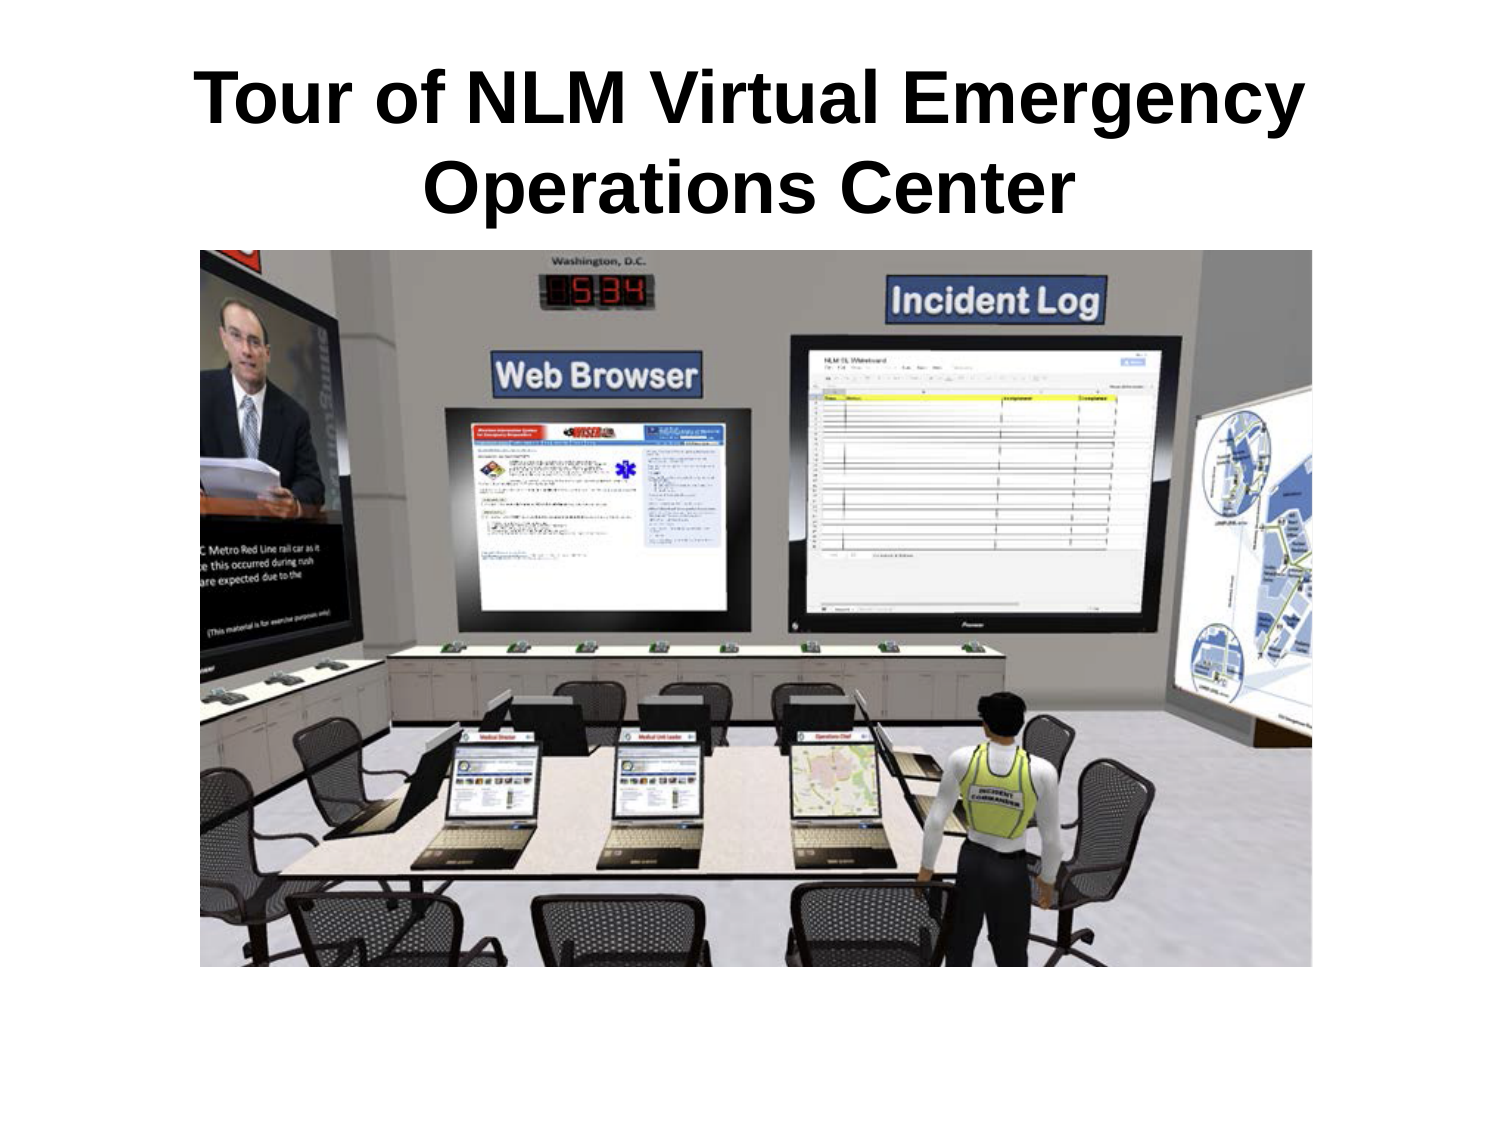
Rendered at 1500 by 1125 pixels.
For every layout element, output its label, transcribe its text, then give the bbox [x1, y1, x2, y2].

title Tour of NLM Virtual Emergency Operations Center [75, 45, 1425, 233]
picture [199, 250, 1313, 968]
